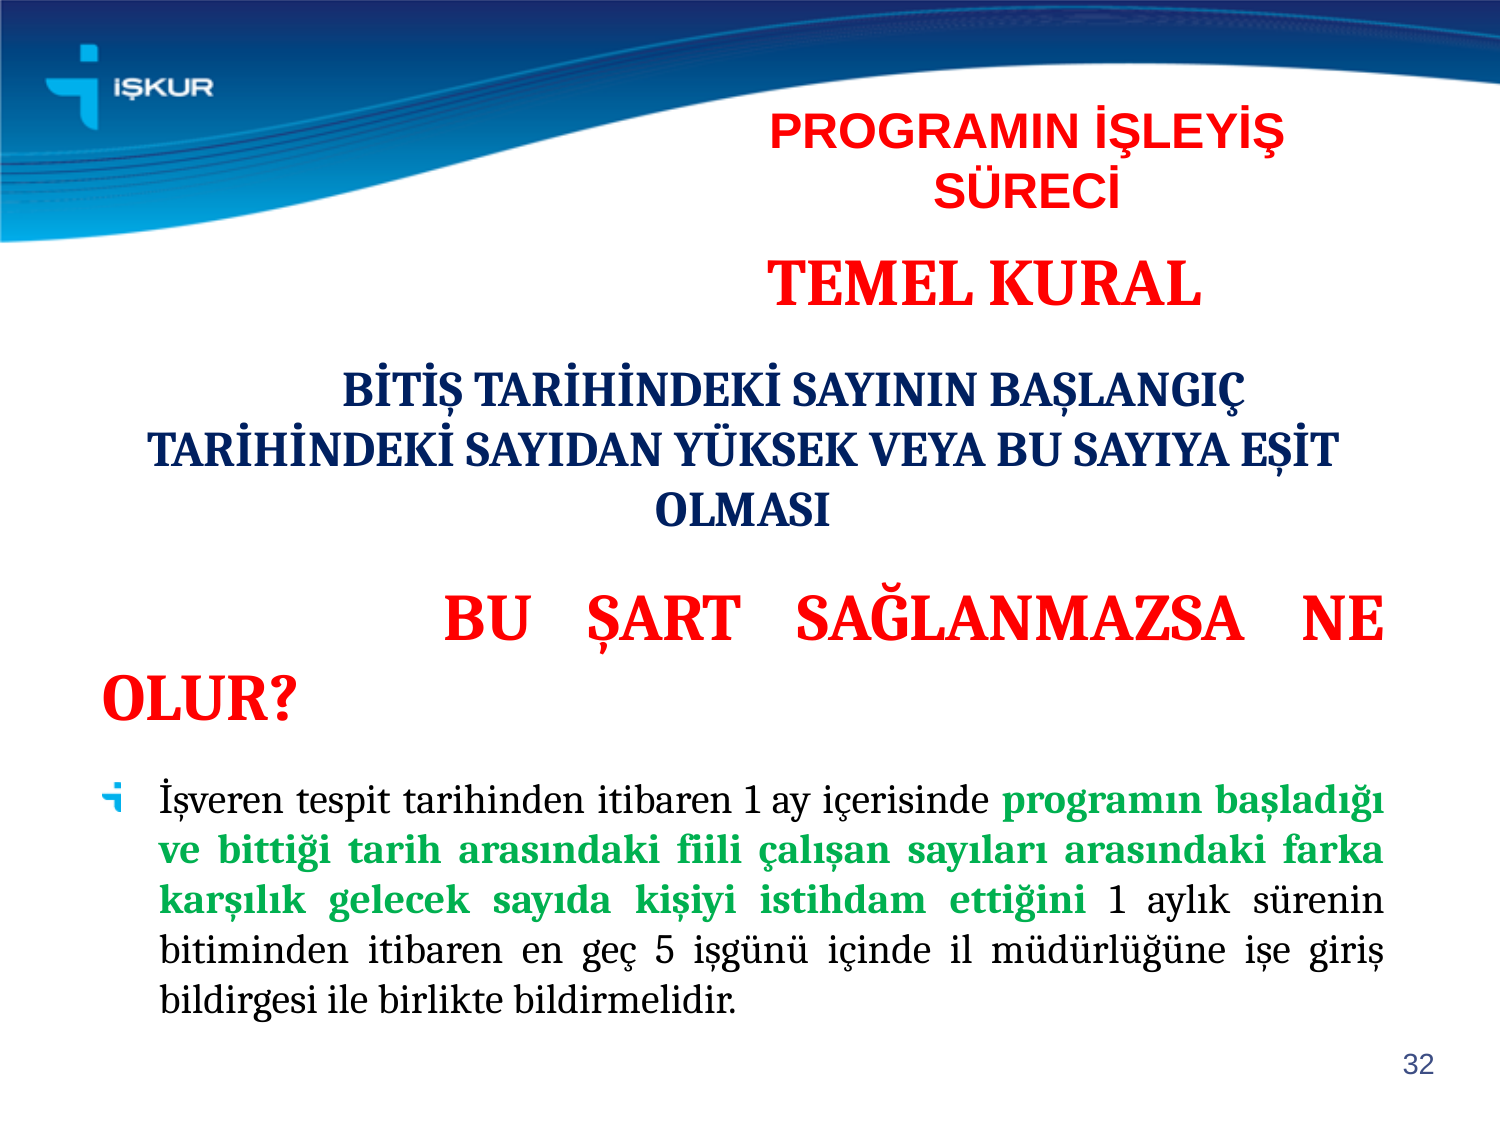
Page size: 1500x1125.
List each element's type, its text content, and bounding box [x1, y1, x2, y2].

slide_number 32 [1364, 1037, 1451, 1113]
title PROGRAMIN İŞLEYİŞ SÜRECİ [667, 113, 1389, 205]
picture [0, 0, 1500, 1125]
list TEMEL KURAL BİTİŞ TARİHİNDEKİ SAYININ BAŞLANGIÇ TARİHİNDEKİ SAYIDAN YÜKSEK VEYA BU SAYIYA EŞİT OLMASI BU ŞART SAĞLANMAZSA NE OLUR? İşveren tespit tarihinden itibaren 1 ay içerisinde programın başladığı ve bittiği tarih arasındaki fiili çalışan sayıları arasındaki farka karşılık gelecek sayıda kişiyi istihdam ettiğini 1 aylık sürenin bitiminden itibaren en geç 5 işgünü içinde il müdürlüğüne işe giriş bildirgesi ile birlikte bildirmelidir. [87, 231, 1400, 1071]
text_box [265, 326, 502, 480]
